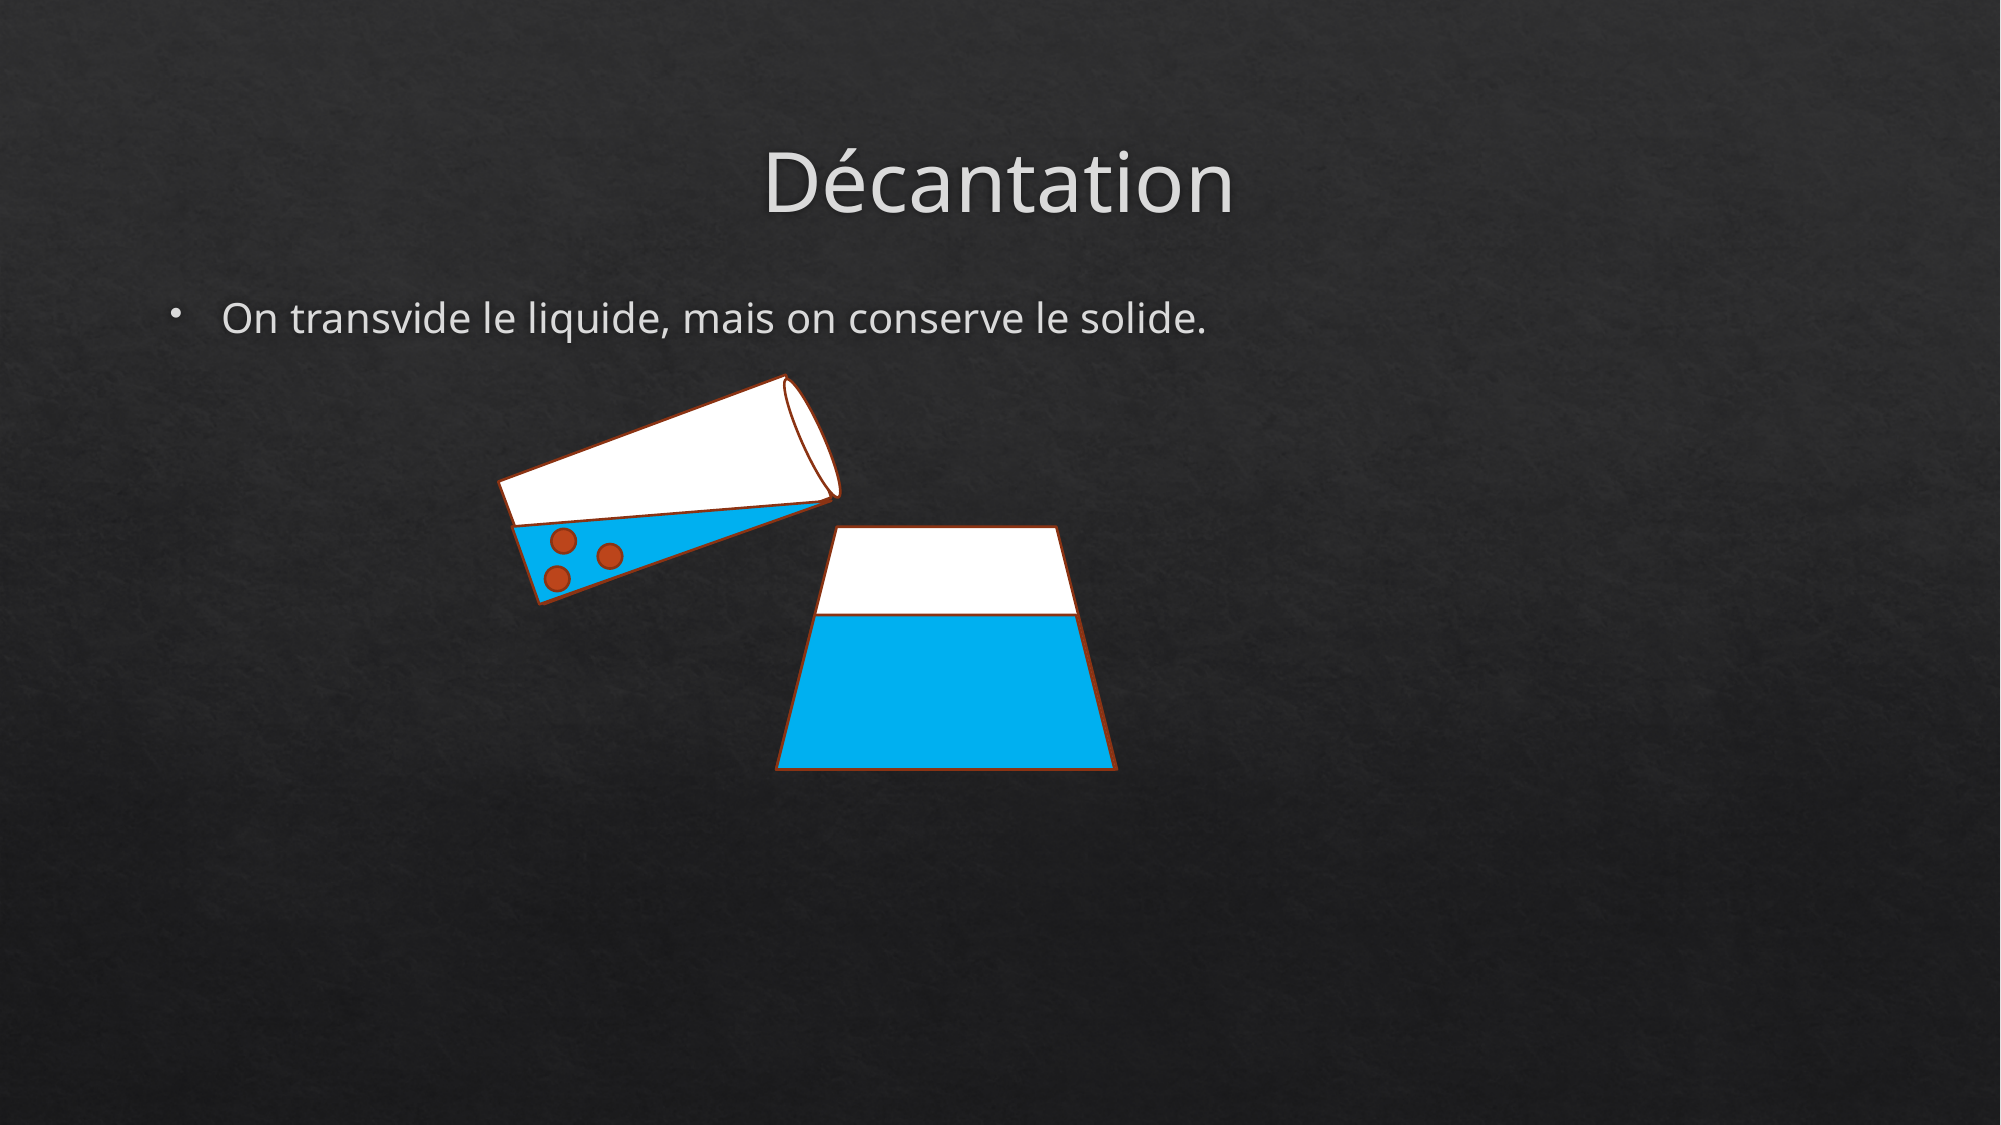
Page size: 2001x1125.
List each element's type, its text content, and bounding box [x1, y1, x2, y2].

text_box [496, 373, 833, 525]
text_box [774, 613, 1116, 771]
text_box [813, 525, 1119, 771]
text_box [782, 377, 842, 499]
text_box [550, 527, 578, 555]
text_box [543, 565, 571, 593]
text_box [510, 499, 833, 606]
text_box [596, 542, 624, 570]
title Décantation [149, 99, 1849, 260]
list On transvide le liquide, mais on conserve le solide. [149, 284, 1849, 950]
